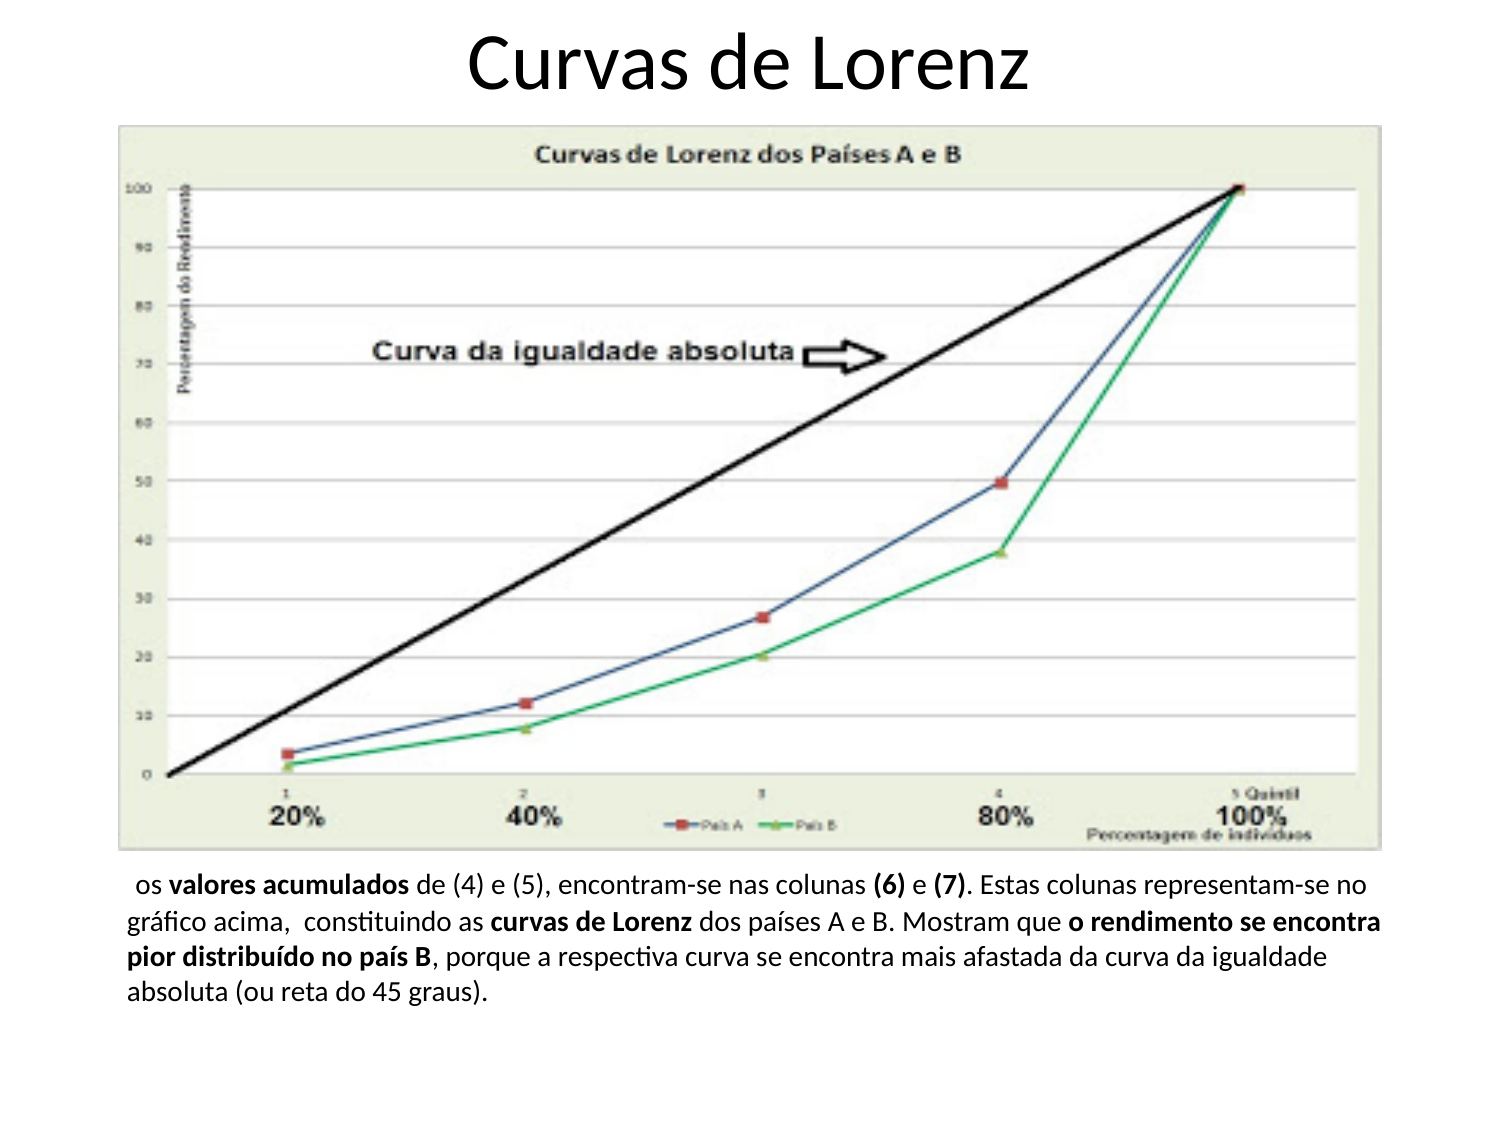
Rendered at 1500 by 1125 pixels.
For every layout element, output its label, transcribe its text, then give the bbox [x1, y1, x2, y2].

text_box os valores acumulados de (4) e (5), encontram-se nas colunas (6) e (7). Estas colunas representam-se no gráfico acima, constituindo as curvas de Lorenz dos países A e B. Mostram que o rendimento se encontra pior distribuído no país B, porque a respectiva curva se encontra mais afastada da curva da igualdade absoluta (ou reta do 45 graus). [112, 850, 1412, 1015]
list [117, 125, 1383, 851]
title Curvas de Lorenz [75, 0, 1425, 114]
